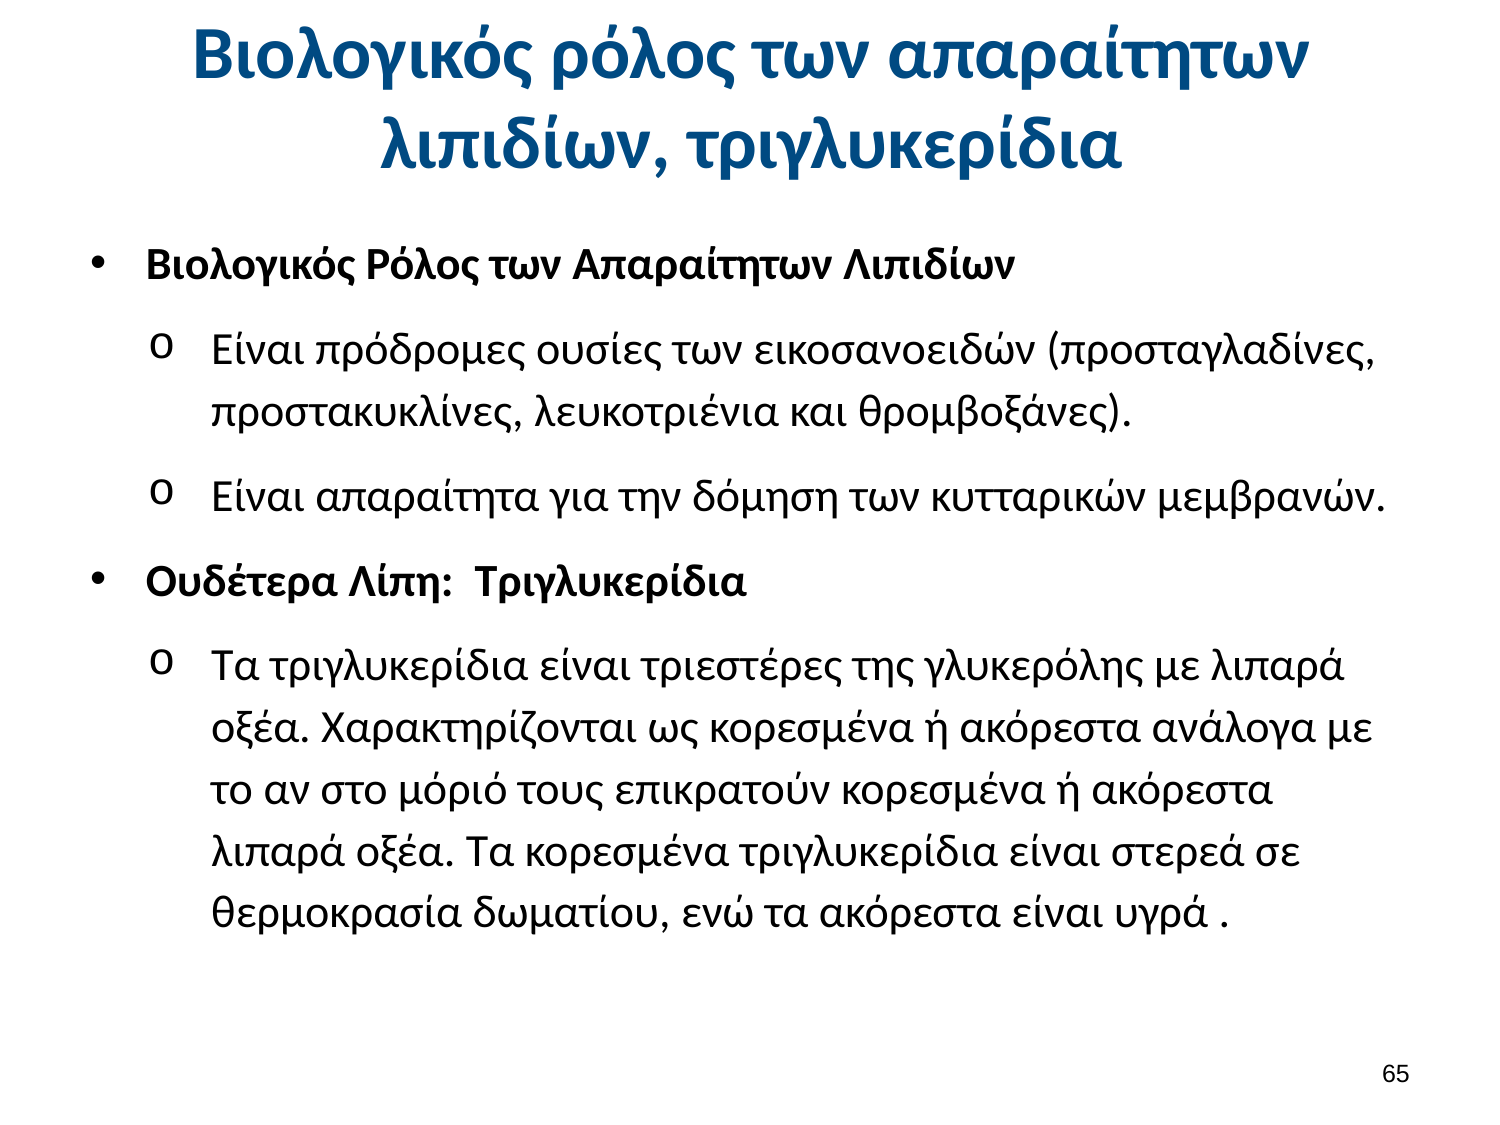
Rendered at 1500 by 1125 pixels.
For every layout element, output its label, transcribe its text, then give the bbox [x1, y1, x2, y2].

list Βιολογικός Ρόλος των Απαραίτητων Λιπιδίων Είναι πρόδρομες ουσίες των εικοσανοειδών (προσταγλαδίνες, προστακυκλίνες, λευκοτριένια και θρομβοξάνες). Είναι απαραίτητα για την δόμηση των κυτταρικών μεμβρανών. Ουδέτερα Λίπη: Τριγλυκερίδια Τα τριγλυκερίδια είναι τριεστέρες της γλυκερόλης με λιπαρά οξέα. Χαρακτηρίζονται ως κορεσμένα ή ακόρεστα ανάλογα με το αν στο μόριό τους επικρατούν κορεσμένα ή ακόρεστα λιπαρά οξέα. Τα κορεσμένα τριγλυκερίδια είναι στερεά σε θερμοκρασία δωματίου, ενώ τα ακόρεστα είναι υγρά . [75, 219, 1425, 1047]
slide_number 64 [1074, 1042, 1425, 1103]
title Βιολογικός ρόλος των απαραίτητων λιπιδίων, τριγλυκερίδια [76, 19, 1427, 169]
